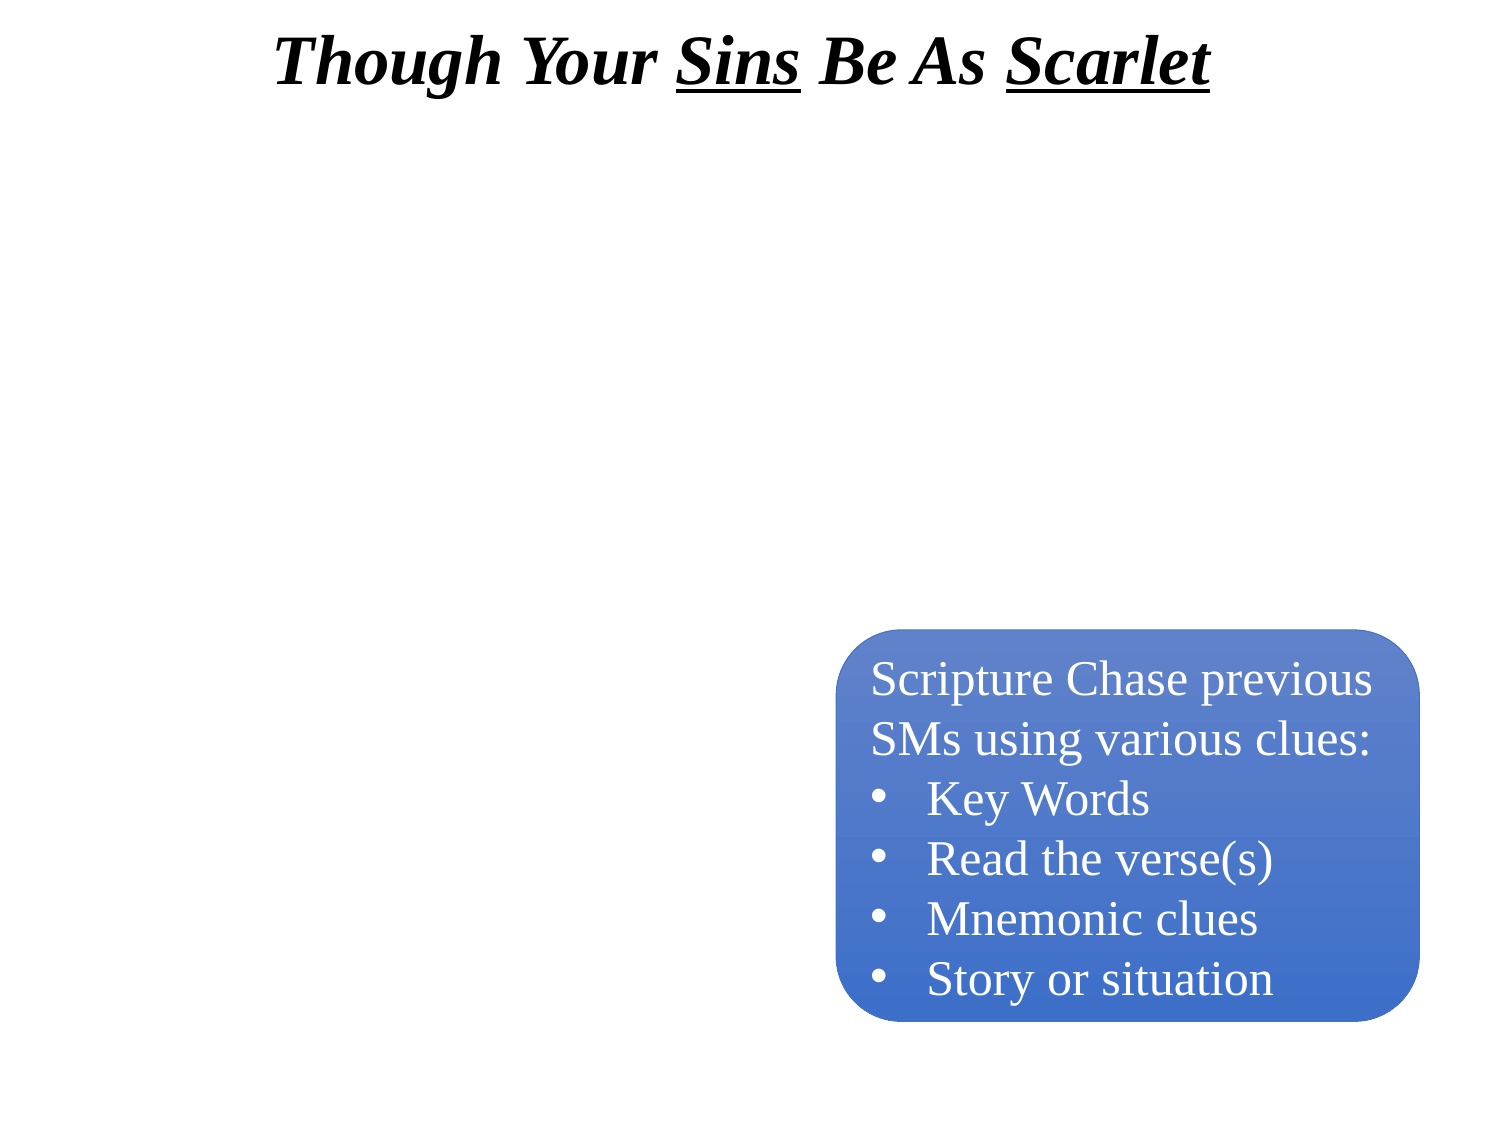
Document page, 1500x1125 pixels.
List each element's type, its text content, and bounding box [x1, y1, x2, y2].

text_box Though Your Sins Be As Scarlet [112, 0, 1388, 150]
text_box Scripture Chase previous SMs using various clues: Key Words Read the verse(s) Mnemonic clues Story or situation [836, 629, 1420, 1022]
